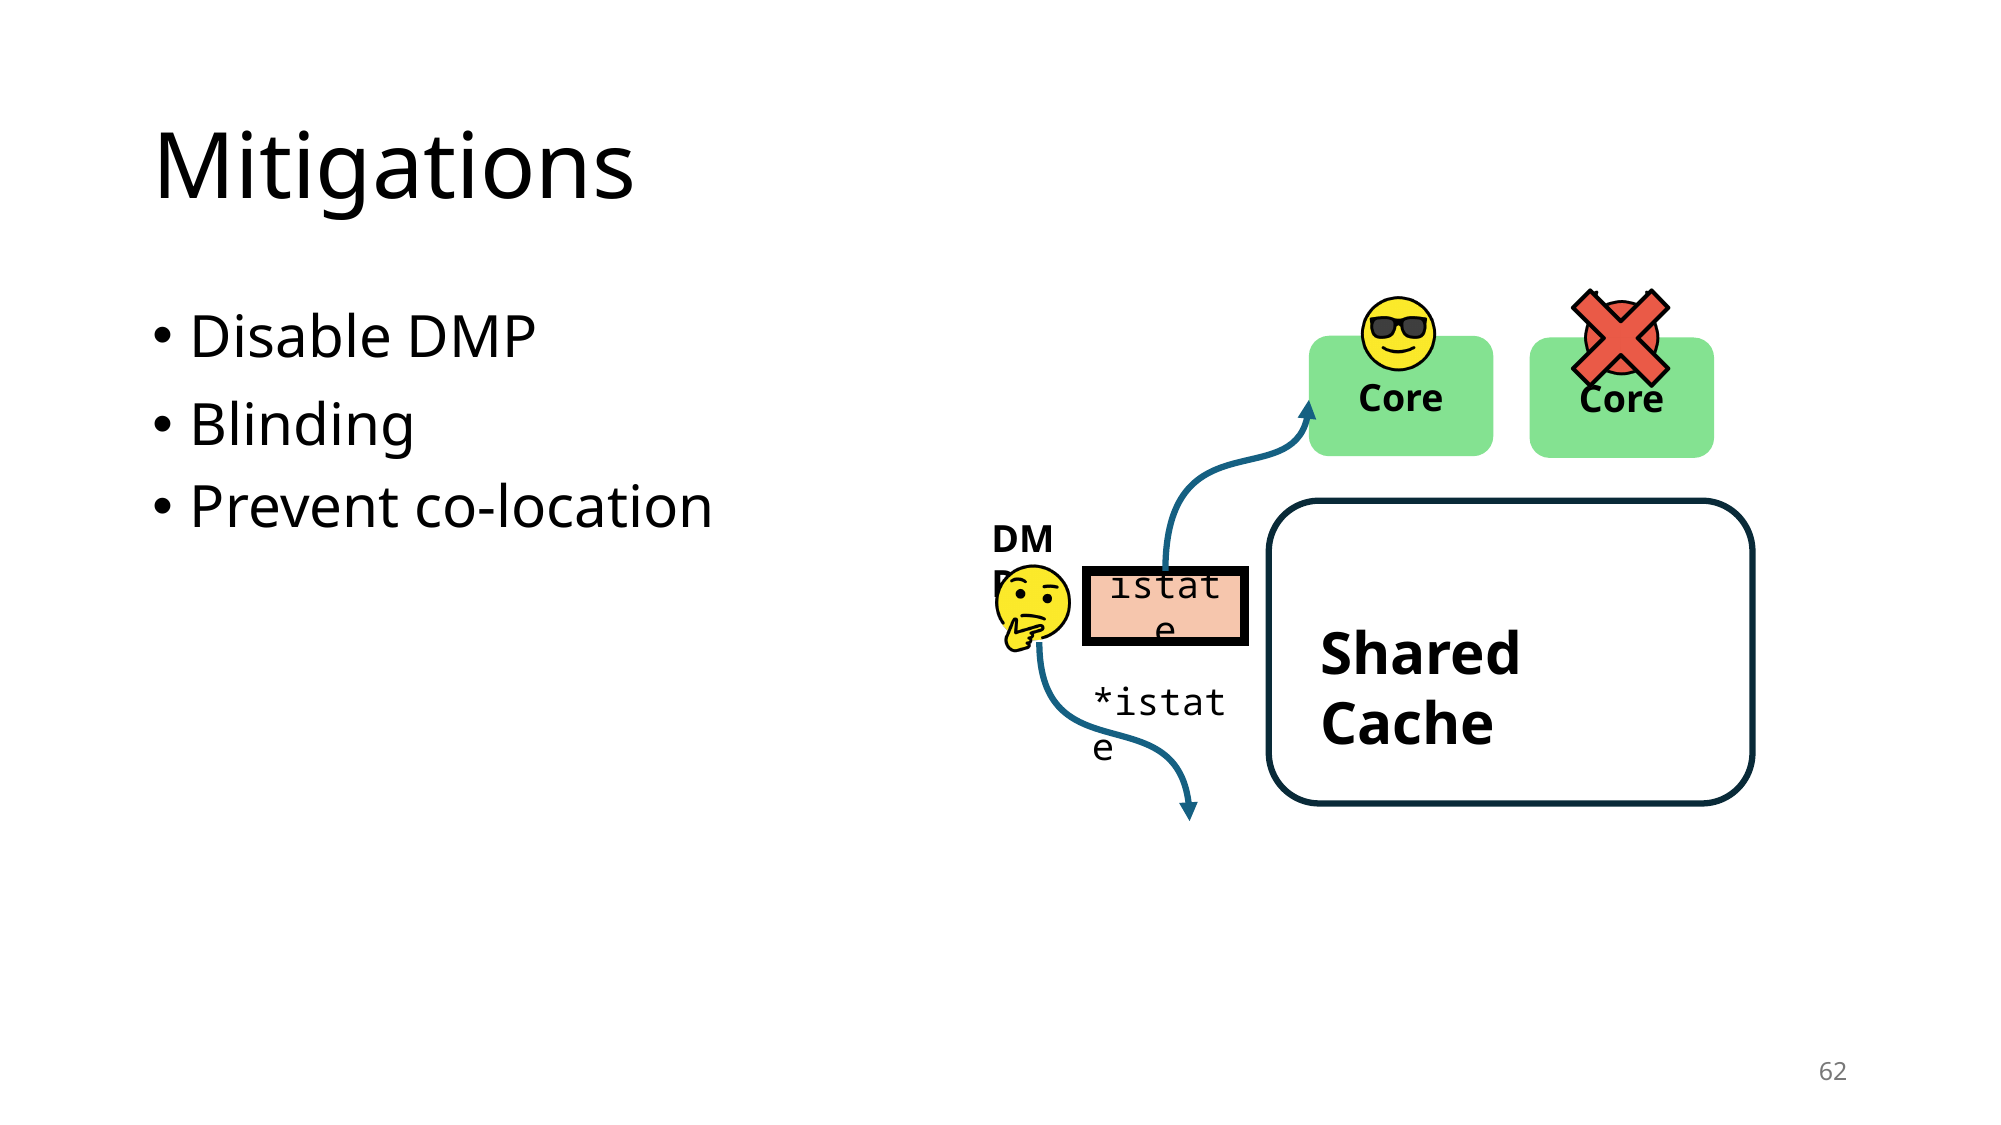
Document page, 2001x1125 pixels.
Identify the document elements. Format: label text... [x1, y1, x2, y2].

text_box istate [1090, 569, 1246, 643]
list Disable DMP [137, 299, 758, 388]
text_box [1267, 499, 1755, 806]
title Mitigations [137, 59, 1863, 278]
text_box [1024, 655, 1205, 808]
text_box DMP [976, 507, 1090, 545]
text_box *istate [1205, 670, 1261, 776]
text_box Blinding [137, 388, 758, 470]
picture [976, 545, 1090, 659]
picture [1341, 276, 1456, 391]
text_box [1151, 413, 1324, 558]
text_box Core [1528, 336, 1716, 460]
slide_number 62 [1412, 1042, 1863, 1103]
text_box Shared Cache [1305, 609, 1717, 764]
text_box Prevent co-location [137, 470, 758, 562]
text_box Core [1307, 334, 1495, 458]
picture [1543, 260, 1698, 416]
